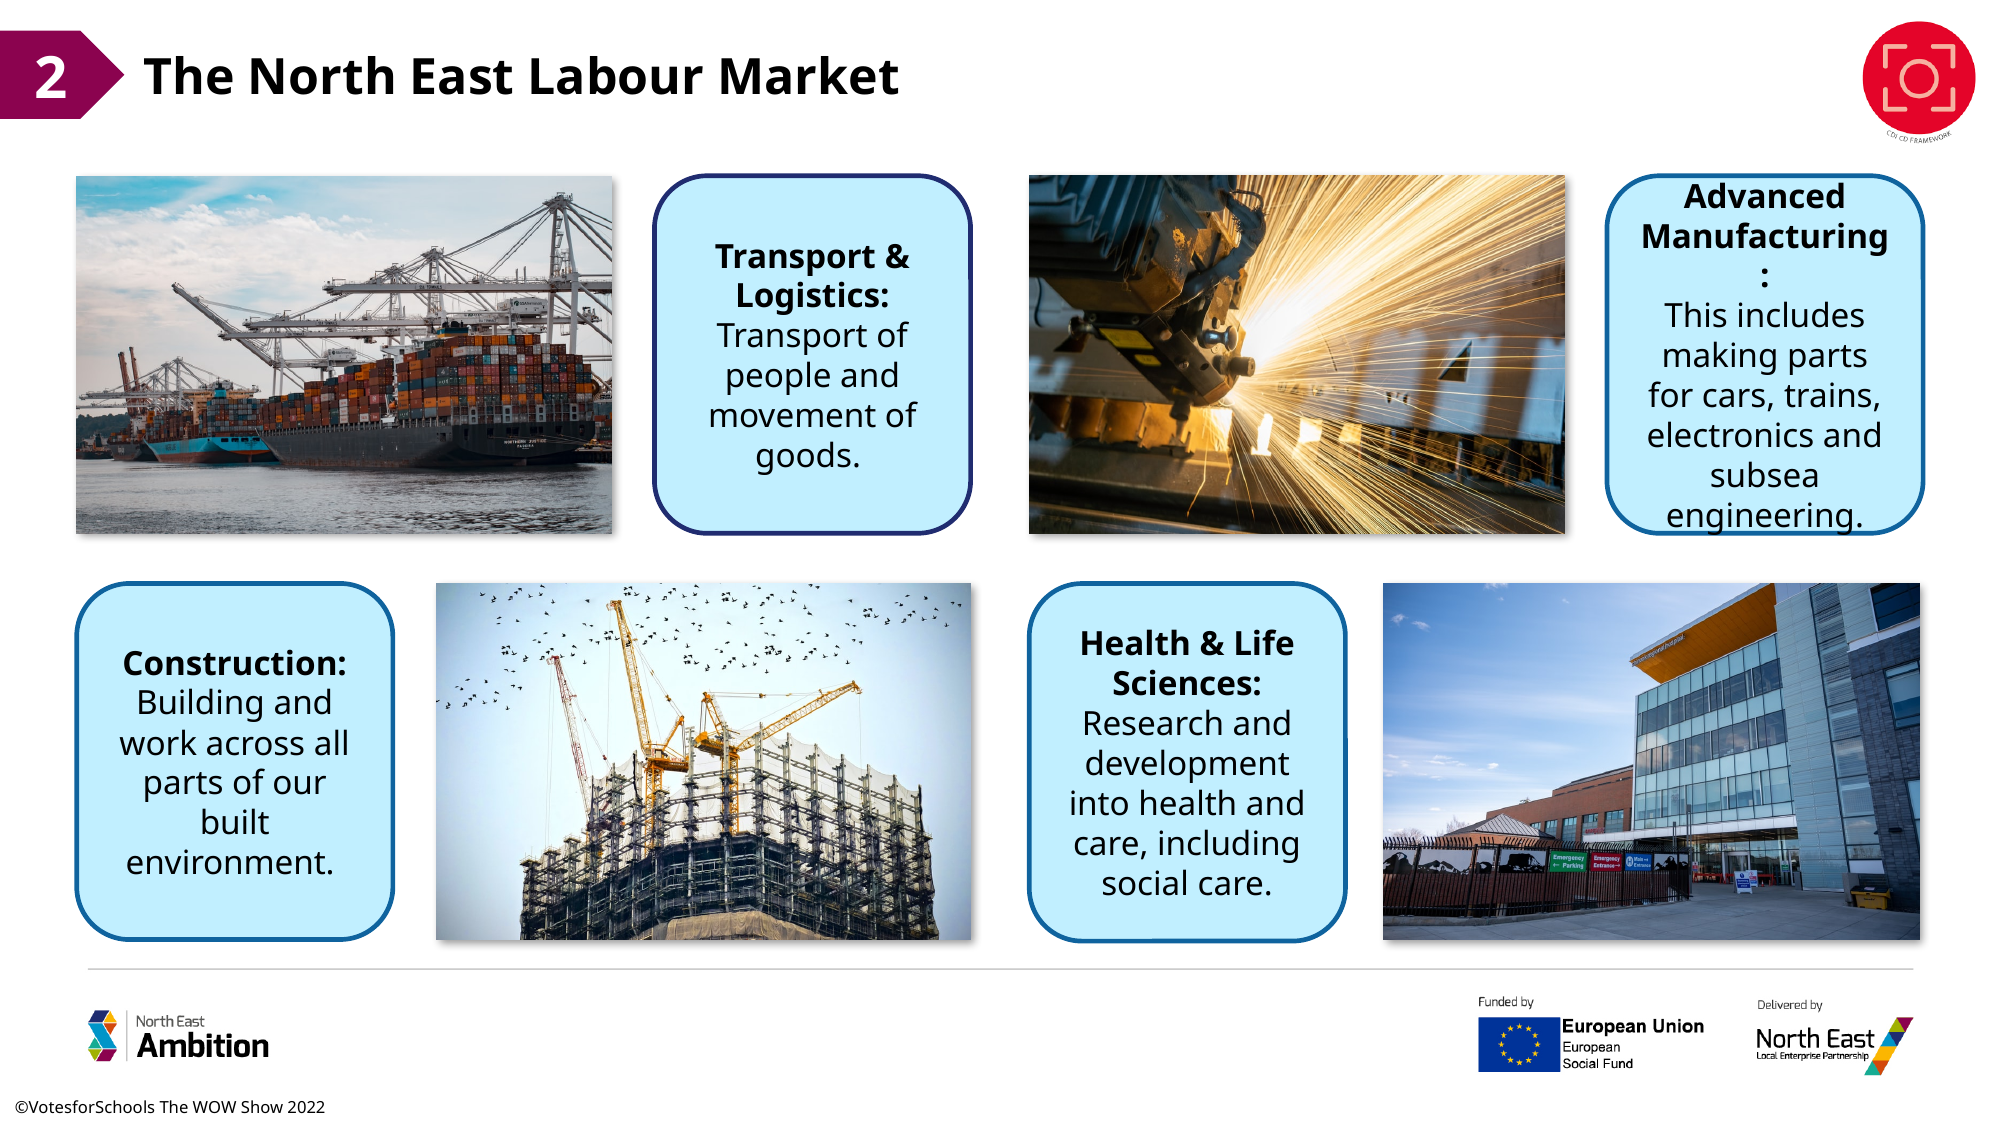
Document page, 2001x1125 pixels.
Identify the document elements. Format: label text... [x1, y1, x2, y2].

picture [0, 0, 2001, 1125]
text_box Advanced Manufacturing: This includes making parts for cars, trains, electronics and subsea engineering. [1605, 174, 1925, 535]
text_box Construction: Building and work across all parts of our built environment. [75, 582, 394, 941]
text_box Transport & Logistics: Transport of people and movement of goods. [653, 174, 972, 535]
text_box ©VotesforSchools The WOW Show 2022 [0, 1089, 443, 1125]
text_box Health & Life Sciences: Research and development into health and care, including social care. [1028, 582, 1347, 943]
text_box 2 [0, 29, 126, 120]
text_box The North East Labour Market [128, 30, 1442, 119]
